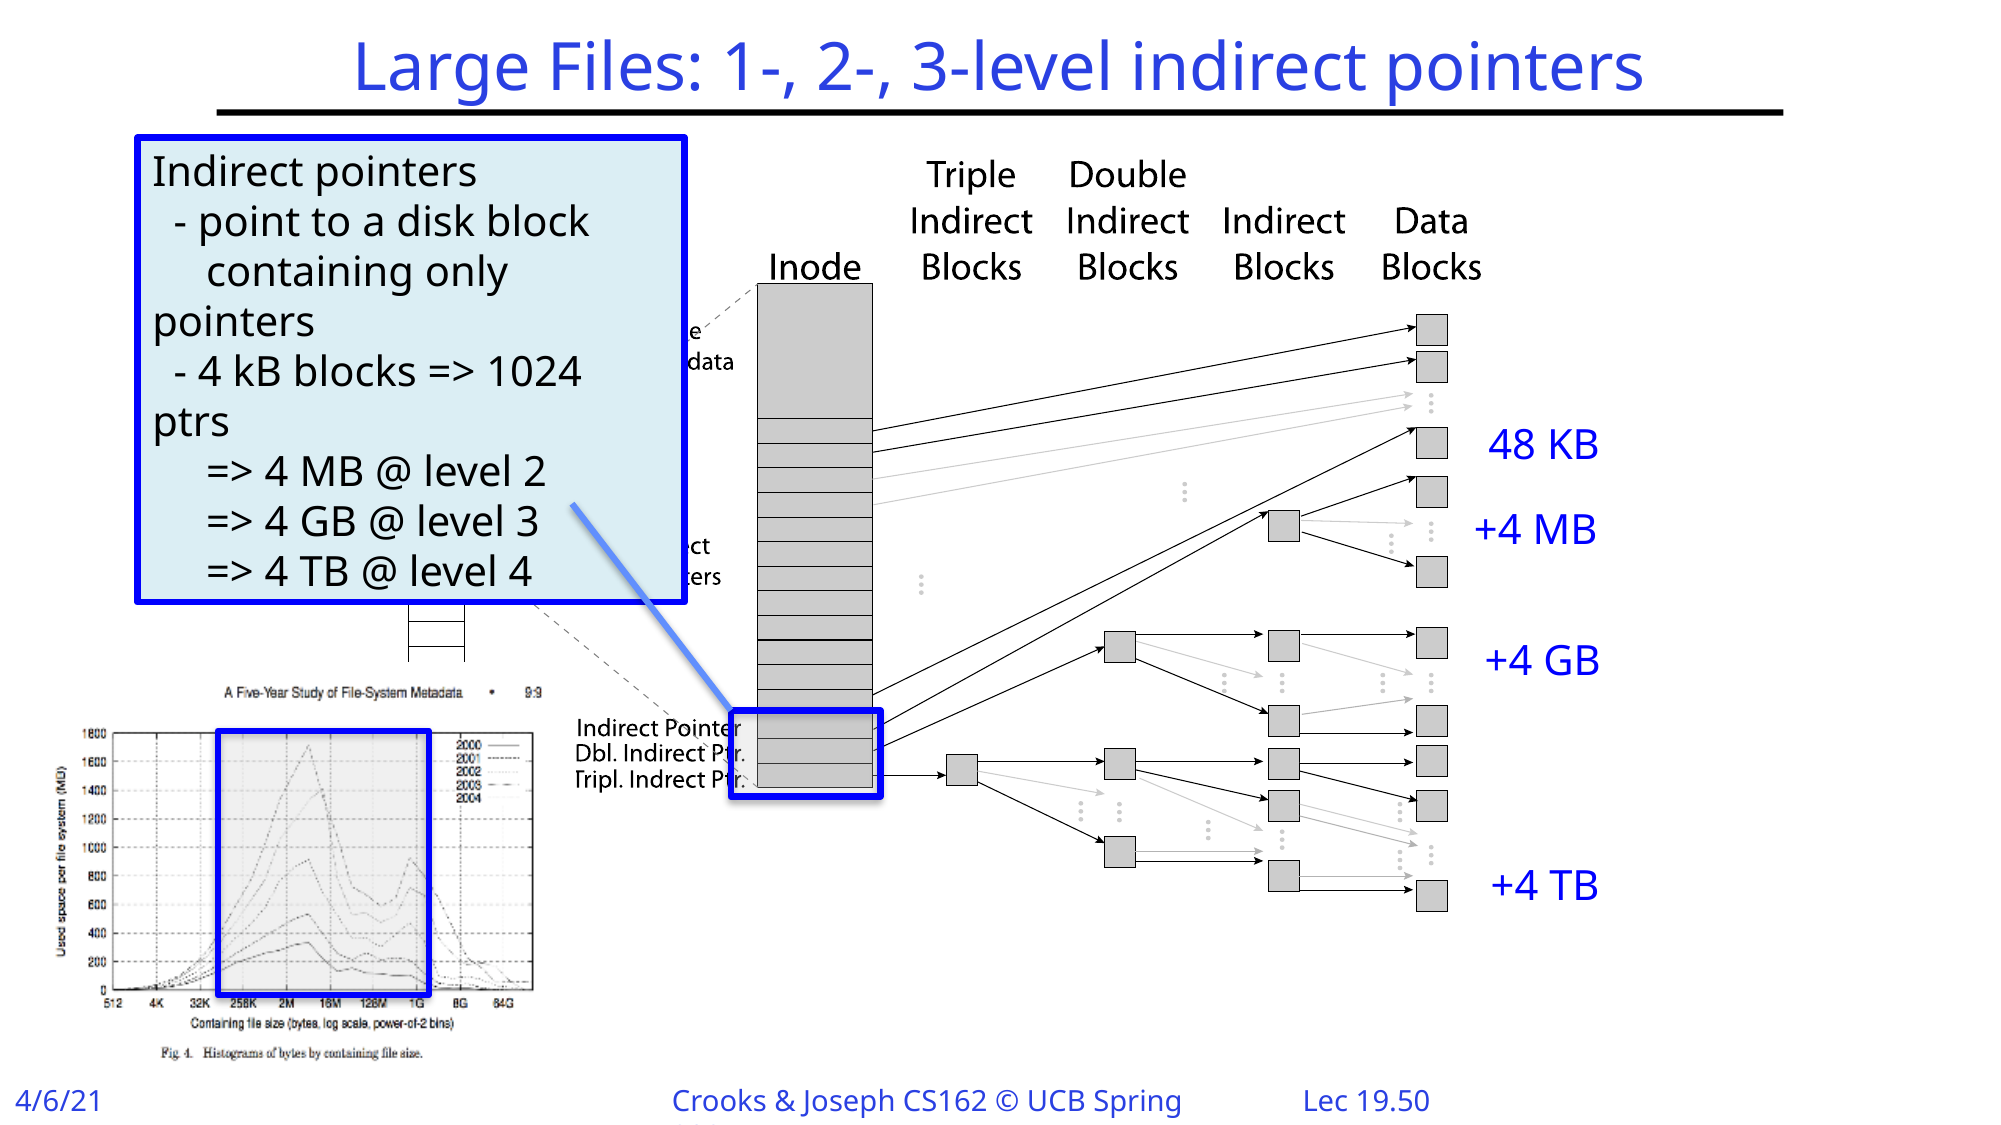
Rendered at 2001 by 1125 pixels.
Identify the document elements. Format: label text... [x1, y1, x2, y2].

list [237, 154, 1618, 913]
picture [45, 662, 576, 1069]
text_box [571, 503, 731, 711]
title Large Files: 1-, 2-, 3-level indirect pointers [216, 24, 1784, 113]
text_box Indirect pointers - point to a disk block containing only pointers - 4 kB blocks => 1024 ptrs => 4 MB @ level 2 => 4 GB @ level 3 => 4 TB @ level 4 [137, 137, 685, 603]
